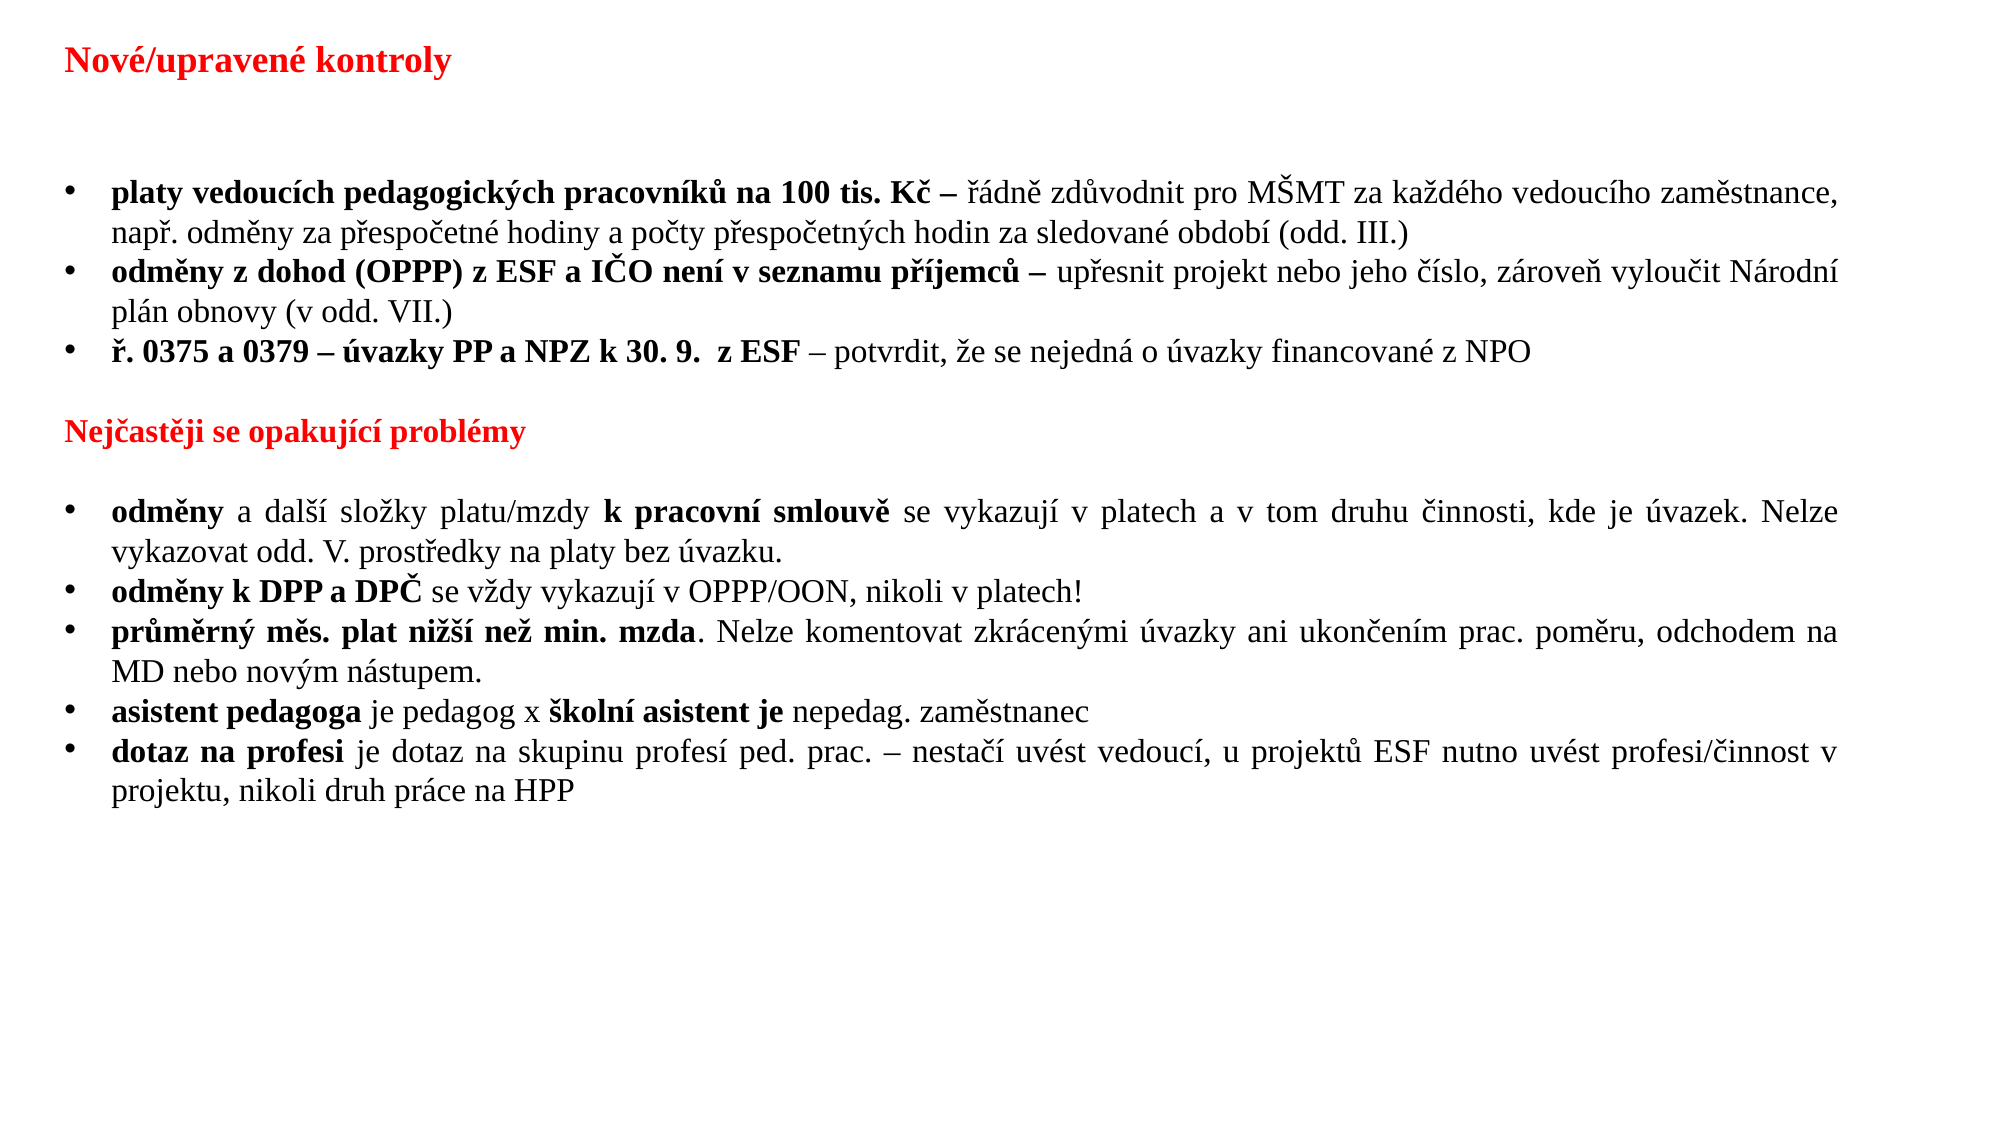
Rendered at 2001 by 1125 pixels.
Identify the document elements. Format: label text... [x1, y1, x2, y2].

text_box Nové/upravené kontroly platy vedoucích pedagogických pracovníků na 100 tis. Kč – řádně zdůvodnit pro MŠMT za každého vedoucího zaměstnance, např. odměny za přespočetné hodiny a počty přespočetných hodin za sledované období (odd. III.) odměny z dohod (OPPP) z ESF a IČO není v seznamu příjemců – upřesnit projekt nebo jeho číslo, zároveň vyloučit Národní plán obnovy (v odd. VII.) ř. 0375 a 0379 – úvazky PP a NPZ k 30. 9. z ESF – potvrdit, že se nejedná o úvazky financované z NPO Nejčastěji se opakující problémy odměny a další složky platu/mzdy k pracovní smlouvě se vykazují v platech a v tom druhu činnosti, kde je úvazek. Nelze vykazovat odd. V. prostředky na platy bez úvazku. odměny k DPP a DPČ se vždy vykazují v OPPP/OON, nikoli v platech! průměrný měs. plat nižší než min. mzda. Nelze komentovat zkrácenými úvazky ani ukončením prac. poměru, odchodem na MD nebo novým nástupem. asistent pedagoga je pedagog x školní asistent je nepedag. zaměstnanec dotaz na profesi je dotaz na skupinu profesí ped. prac. – nestačí uvést vedoucí, u projektů ESF nutno uvést profesi/činnost v projektu, nikoli druh práce na HPP [49, 27, 1855, 896]
